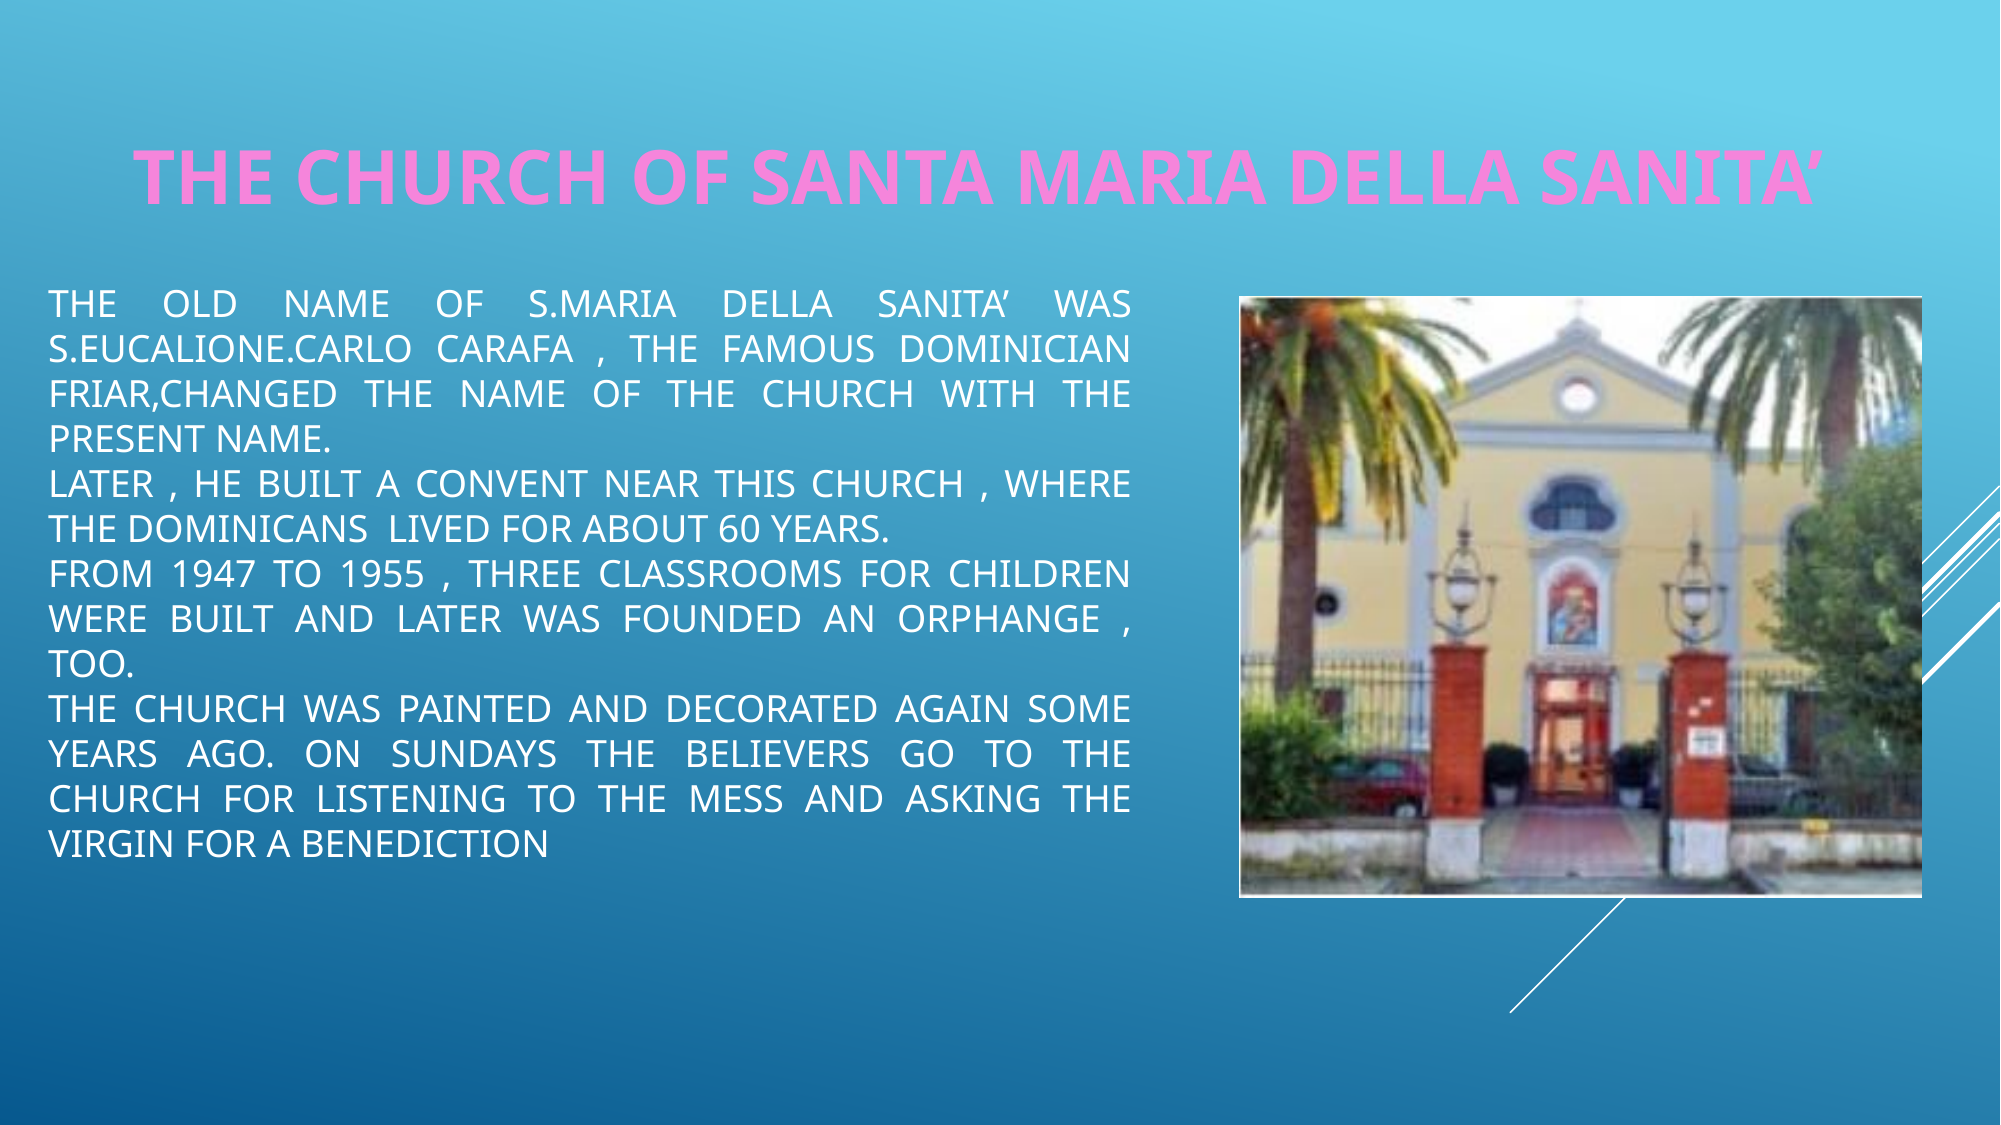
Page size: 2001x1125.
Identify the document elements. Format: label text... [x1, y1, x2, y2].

text_box THE OLD NAME OF S.MARIA DELLA SANITA’ WAS S.EUCALIONE.CARLO CARAFA , THE FAMOUS DOMINICIAN FRIAR,CHANGED THE NAME OF THE CHURCH WITH THE PRESENT NAME. LATER , HE BUILT A CONVENT NEAR THIS CHURCH , WHERE THE DOMINICANS LIVED FOR ABOUT 60 YEARS. FROM 1947 TO 1955 , THREE CLASSROOMS FOR CHILDREN WERE BUILT AND LATER WAS FOUNDED AN ORPHANGE , TOO. THE CHURCH WAS PAINTED AND DECORATED AGAIN SOME YEARS AGO. ON SUNDAYS THE BELIEVERS GO TO THE CHURCH FOR LISTENING TO THE MESS AND ASKING THE VIRGIN FOR A BENEDICTION [33, 272, 1148, 873]
picture [1238, 296, 1922, 899]
text_box THE CHURCH OF SANTA MARIA DELLA SANITA’ [117, 122, 1841, 228]
